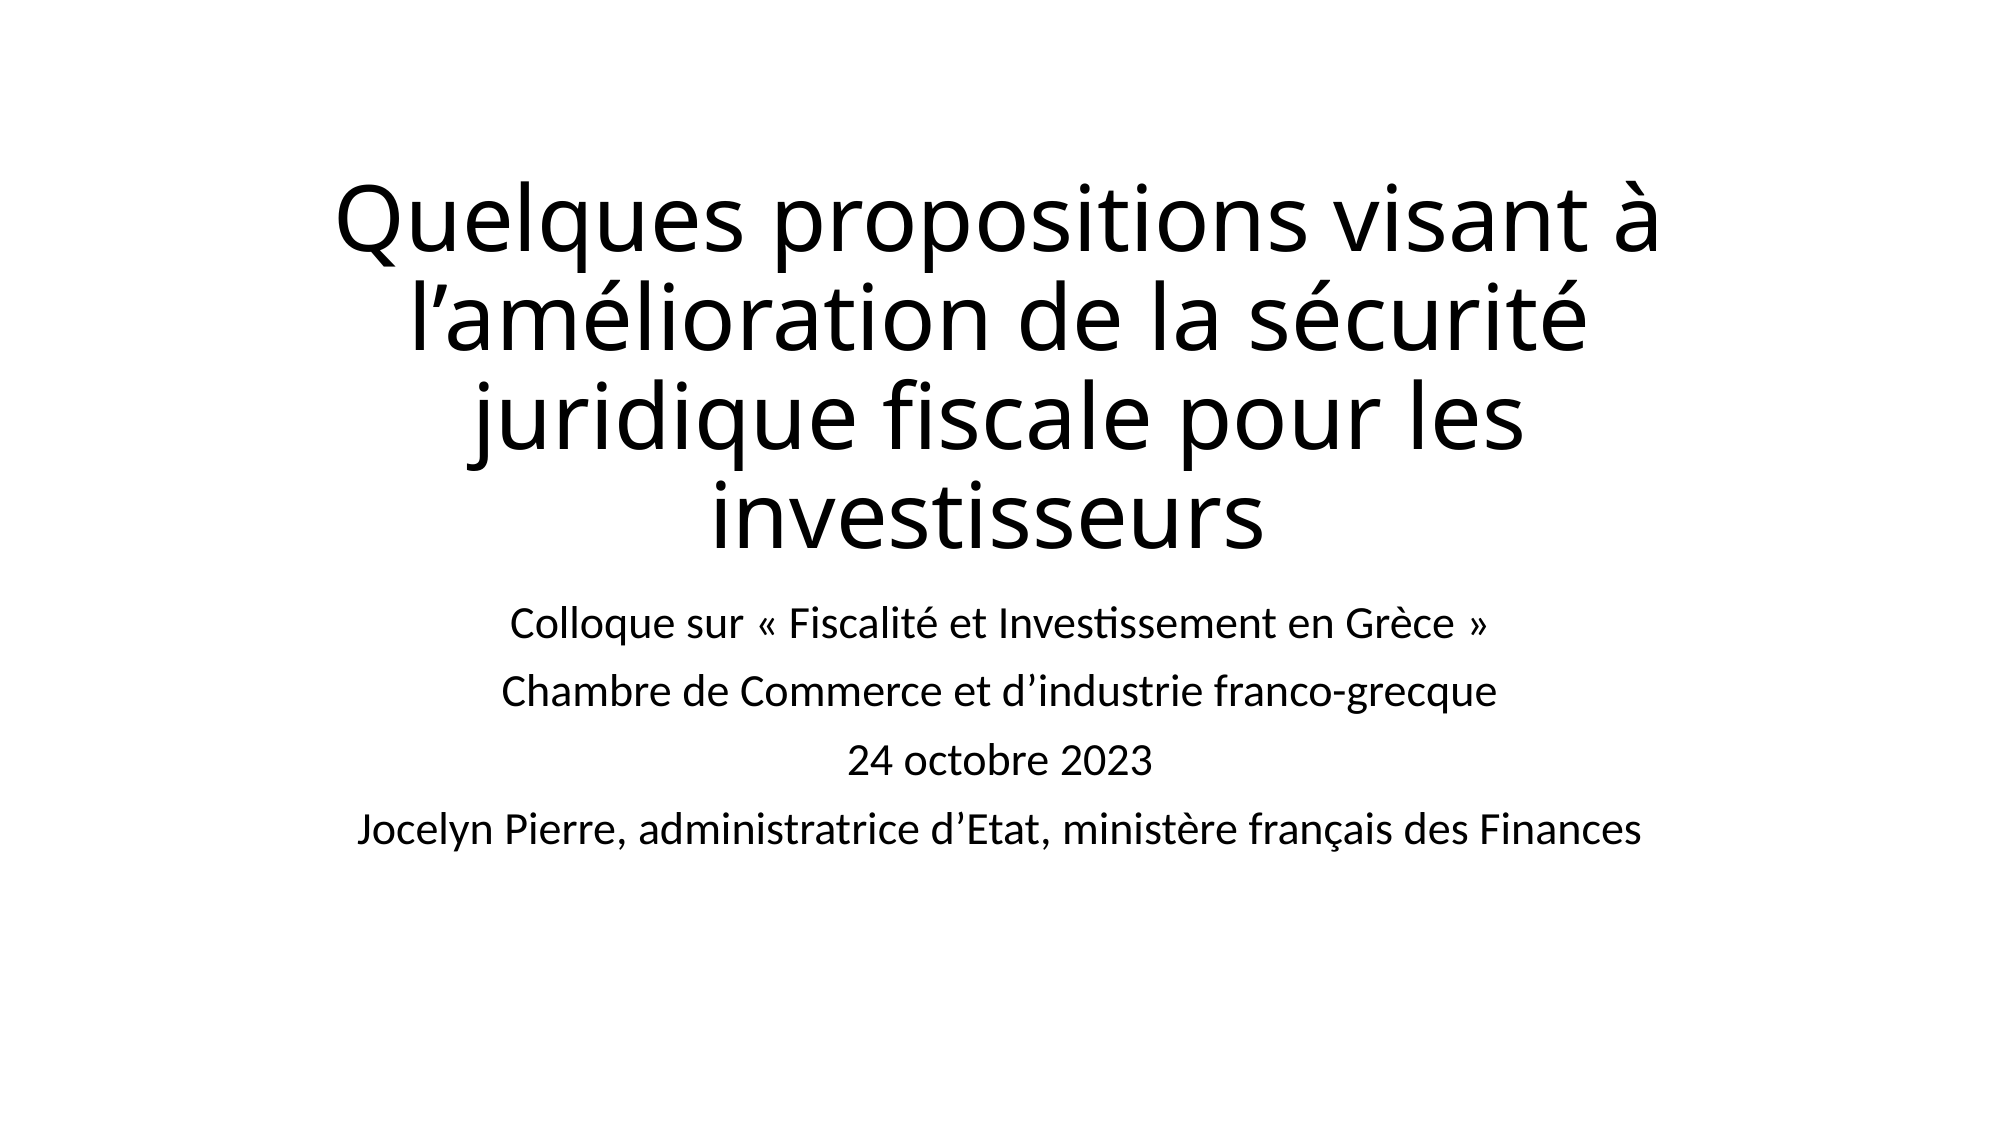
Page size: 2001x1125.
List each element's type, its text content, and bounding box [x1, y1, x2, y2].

subtitle Colloque sur « Fiscalité et Investissement en Grèce » Chambre de Commerce et d’industrie franco-grecque 24 octobre 2023 Jocelyn Pierre, administratrice d’Etat, ministère français des Finances [249, 590, 1750, 863]
title Quelques propositions visant à l’amélioration de la sécurité juridique fiscale pour les investisseurs [249, 184, 1750, 576]
